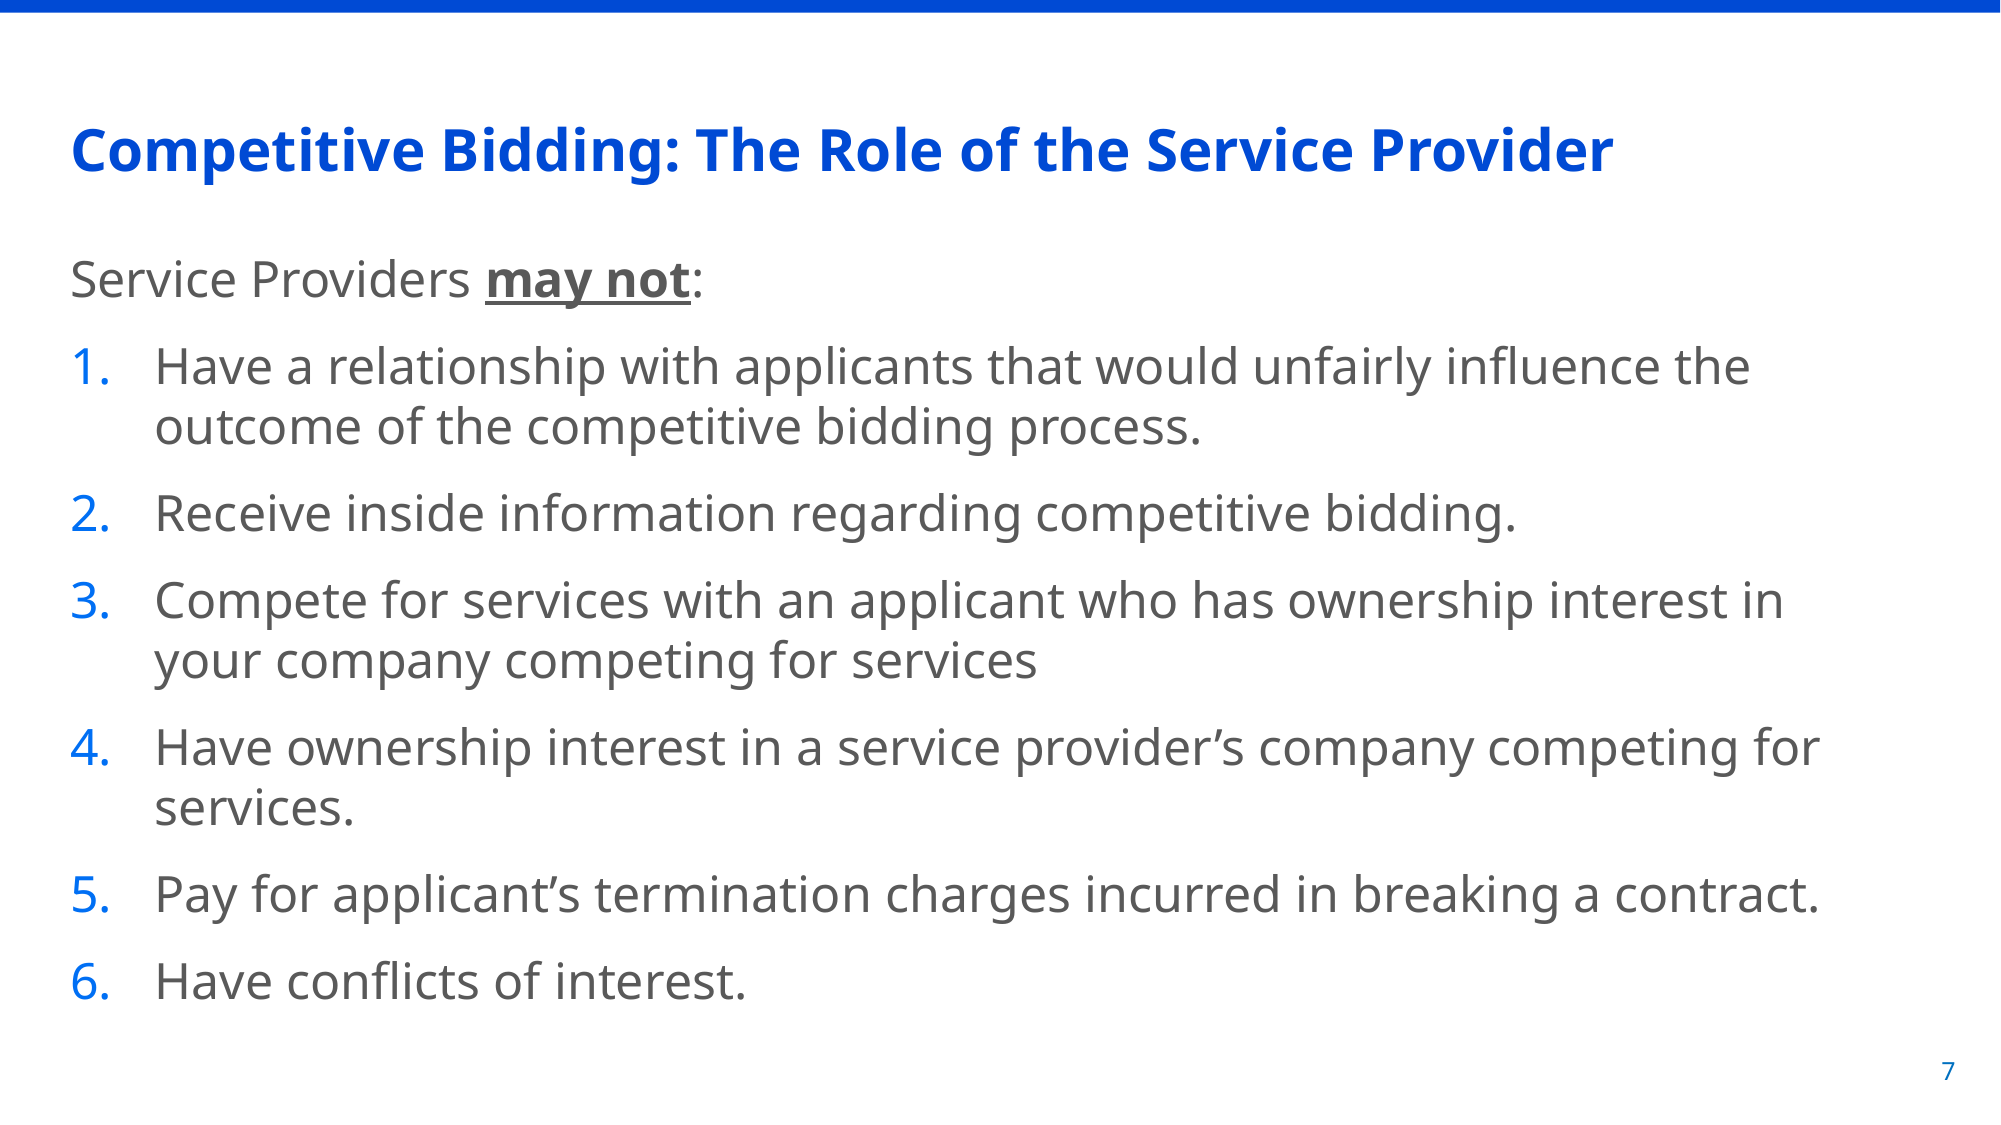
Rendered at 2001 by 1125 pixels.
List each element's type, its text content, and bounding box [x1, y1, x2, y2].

list Service Providers may not: Have a relationship with applicants that would unfairly influence the outcome of the competitive bidding process. Receive inside information regarding competitive bidding. Compete for services with an applicant who has ownership interest in your company competing for services Have ownership interest in a service provider’s company competing for services. Pay for applicant’s termination charges incurred in breaking a contract. Have conflicts of interest. [55, 239, 1845, 963]
slide_number 7 [1520, 1042, 1971, 1103]
title Competitive Bidding: The Role of the Service Provider [55, 113, 1863, 226]
